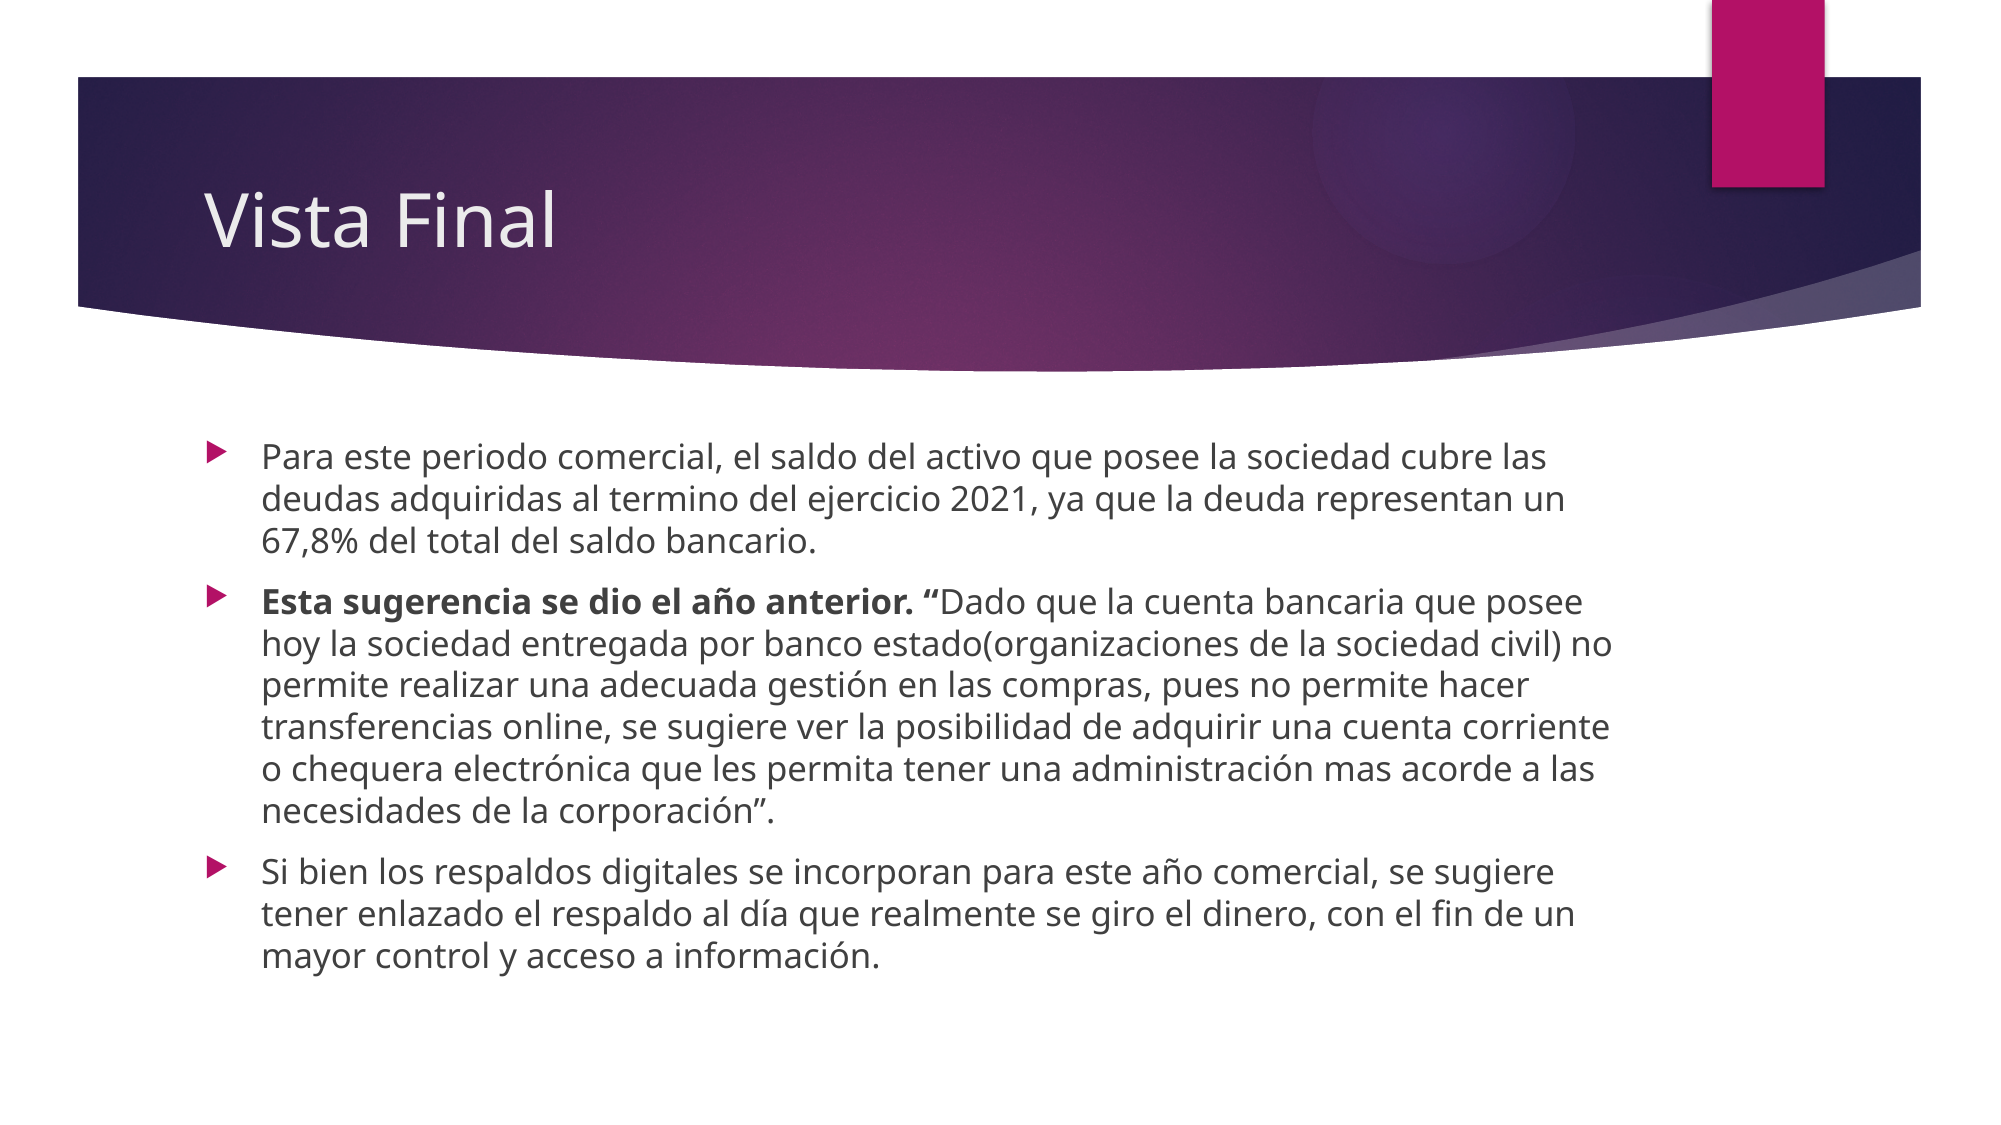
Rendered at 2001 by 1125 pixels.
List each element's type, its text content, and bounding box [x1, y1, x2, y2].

list Para este periodo comercial, el saldo del activo que posee la sociedad cubre las deudas adquiridas al termino del ejercicio 2021, ya que la deuda representan un 67,8% del total del saldo bancario. Esta sugerencia se dio el año anterior. “Dado que la cuenta bancaria que posee hoy la sociedad entregada por banco estado(organizaciones de la sociedad civil) no permite realizar una adecuada gestión en las compras, pues no permite hacer transferencias online, se sugiere ver la posibilidad de adquirir una cuenta corriente o chequera electrónica que les permita tener una administración mas acorde a las necesidades de la corporación”. Si bien los respaldos digitales se incorporan para este año comercial, se sugiere tener enlazado el respaldo al día que realmente se giro el dinero, con el fin de un mayor control y acceso a información. [189, 427, 1638, 988]
title Vista Final [189, 159, 1627, 276]
